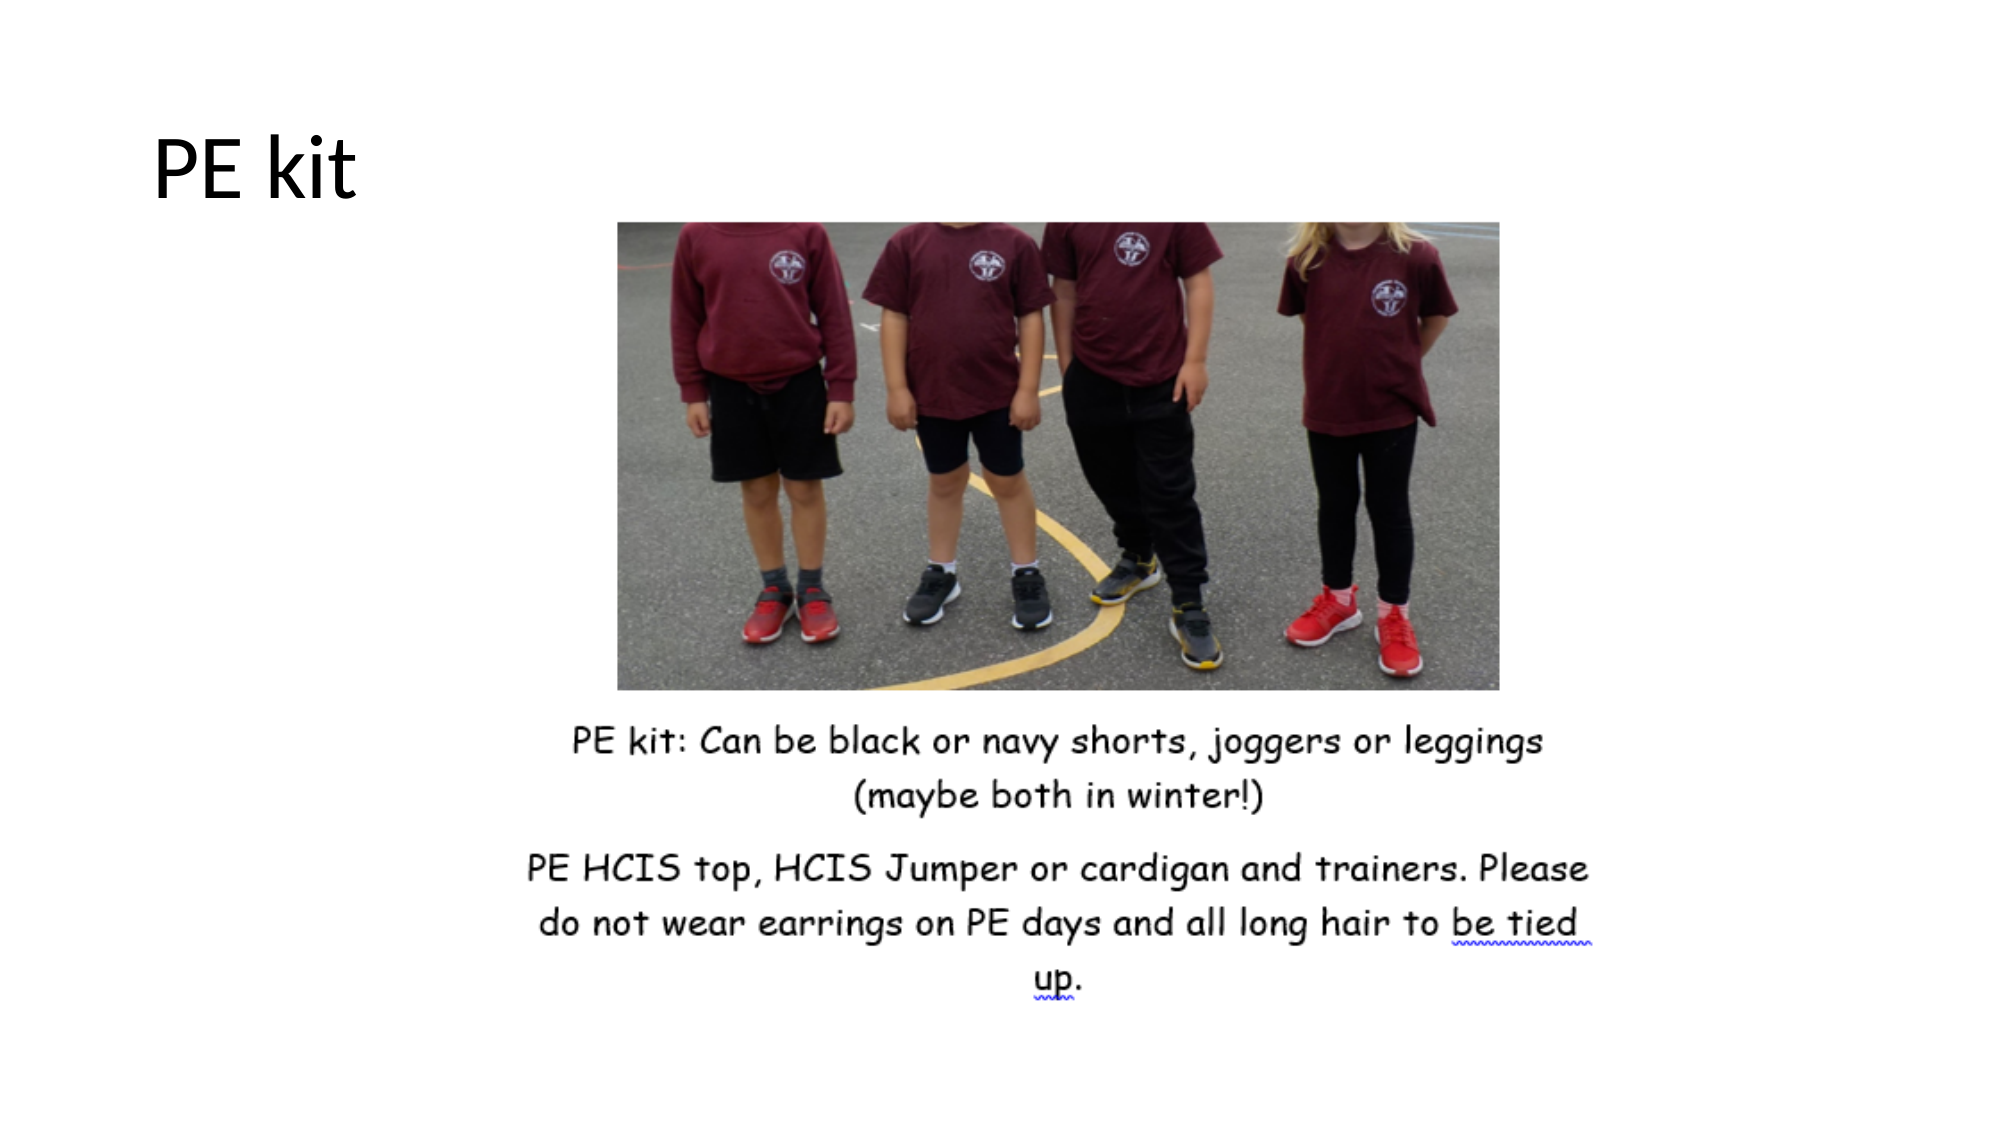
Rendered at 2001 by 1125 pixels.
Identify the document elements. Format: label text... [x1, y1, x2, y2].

title PE kit [137, 59, 1863, 278]
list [441, 214, 1717, 1038]
